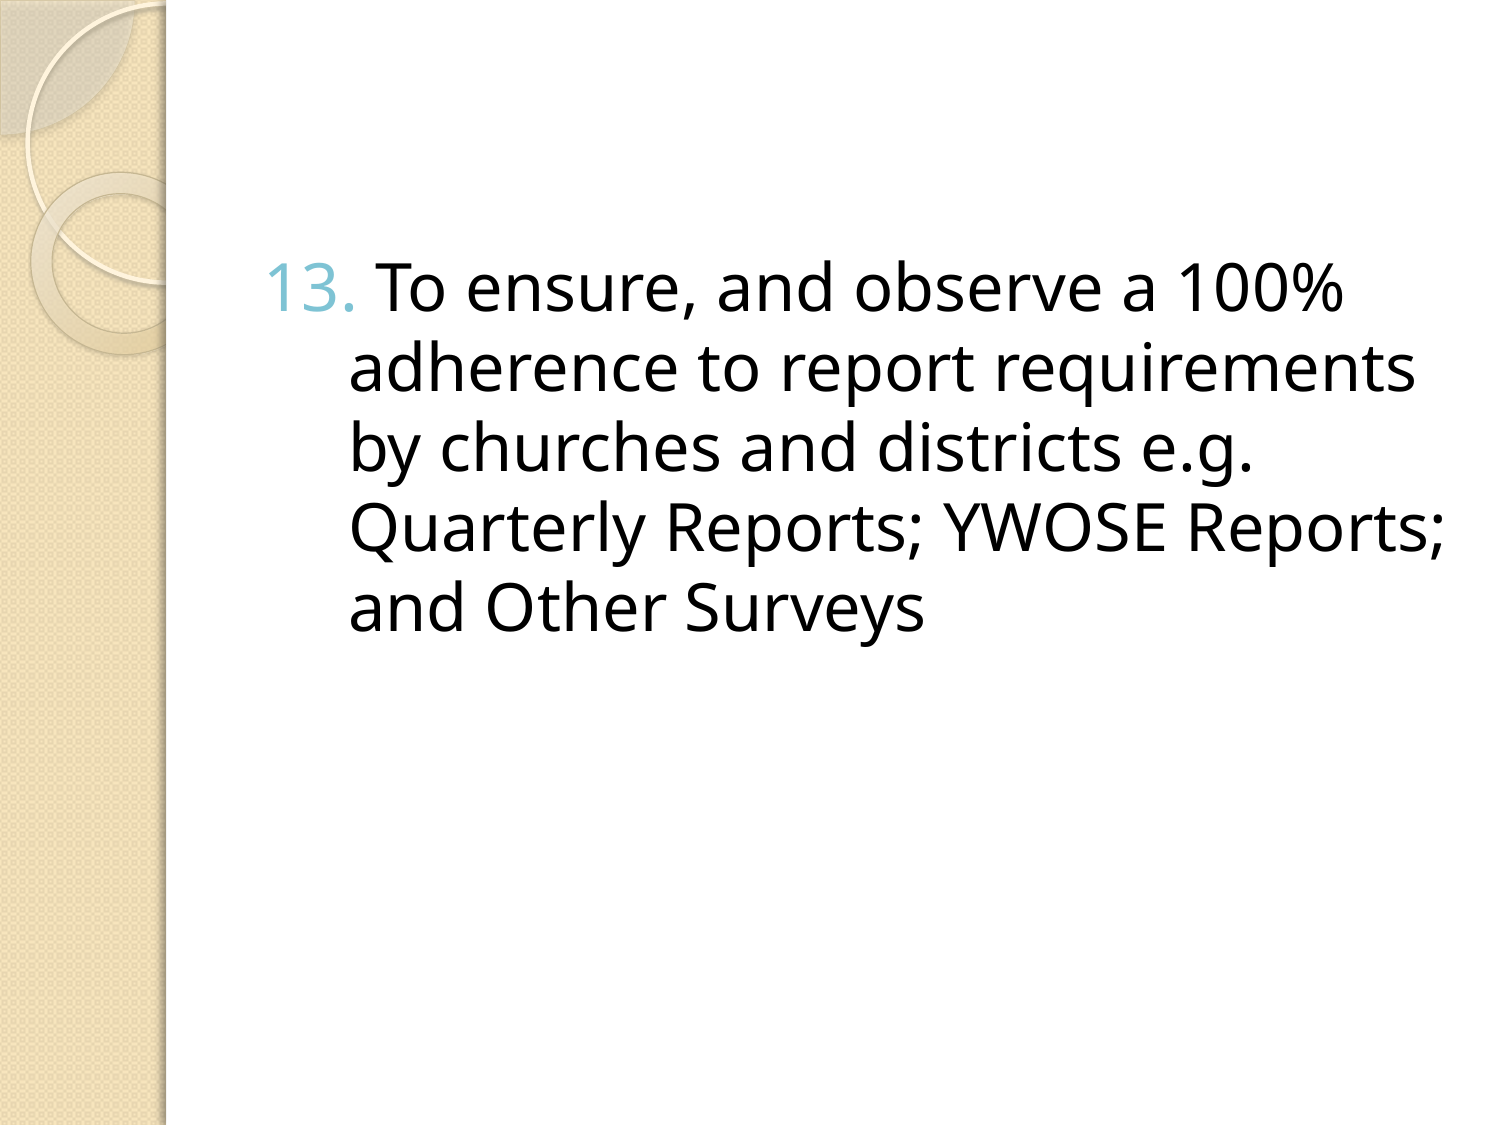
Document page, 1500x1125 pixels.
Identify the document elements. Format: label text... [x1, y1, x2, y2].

list 13. To ensure, and observe a 100% adherence to report requirements by churches and districts e.g. Quarterly Reports; YWOSE Reports; and Other Surveys [235, 237, 1466, 1025]
